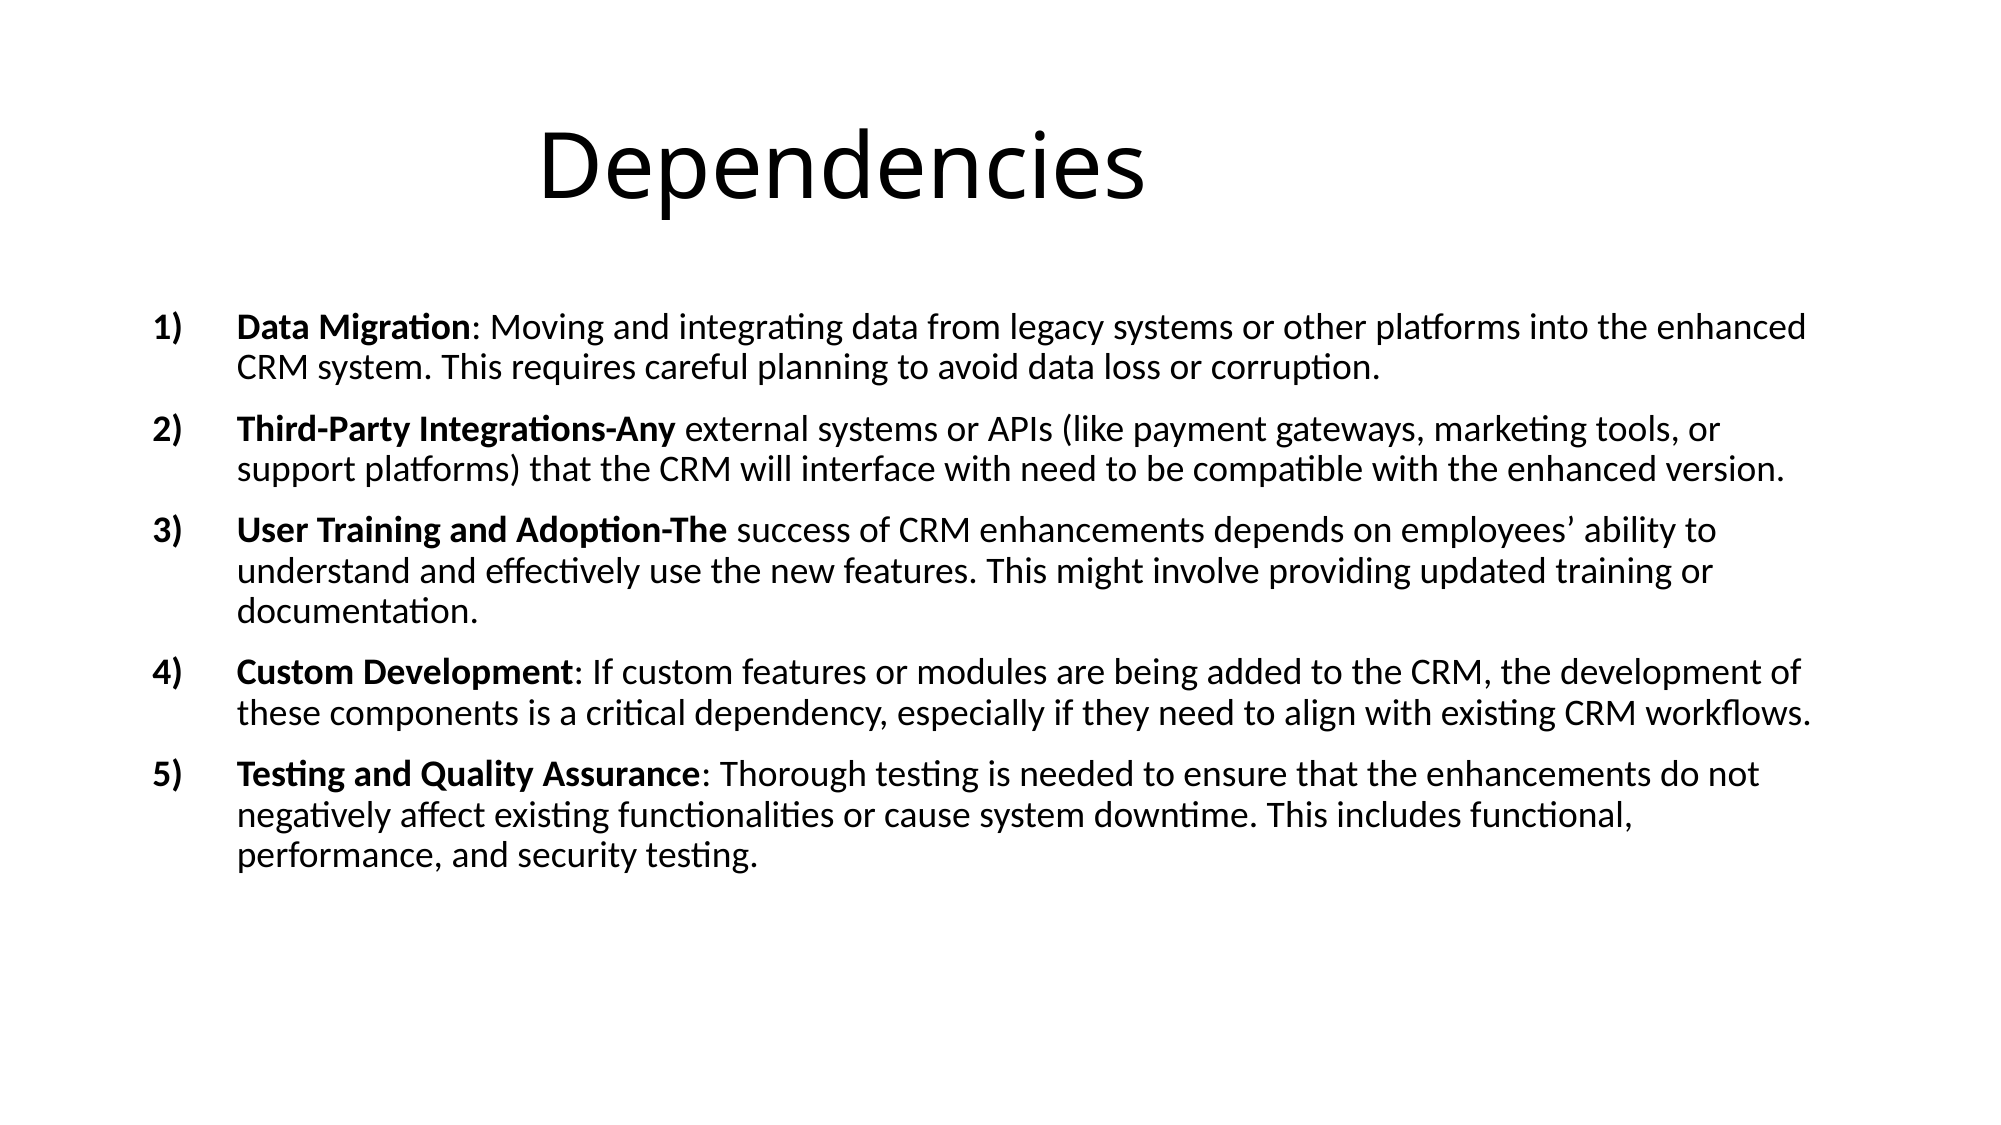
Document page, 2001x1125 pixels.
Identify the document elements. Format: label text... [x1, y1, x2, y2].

title Dependencies [520, 59, 1863, 278]
list Data Migration: Moving and integrating data from legacy systems or other platforms into the enhanced CRM system. This requires careful planning to avoid data loss or corruption. Third-Party Integrations-Any external systems or APIs (like payment gateways, marketing tools, or support platforms) that the CRM will interface with need to be compatible with the enhanced version. User Training and Adoption-The success of CRM enhancements depends on employees’ ability to understand and effectively use the new features. This might involve providing updated training or documentation. Custom Development: If custom features or modules are being added to the CRM, the development of these components is a critical dependency, especially if they need to align with existing CRM workflows. Testing and Quality Assurance: Thorough testing is needed to ensure that the enhancements do not negatively affect existing functionalities or cause system downtime. This includes functional, performance, and security testing. [137, 299, 1863, 1014]
